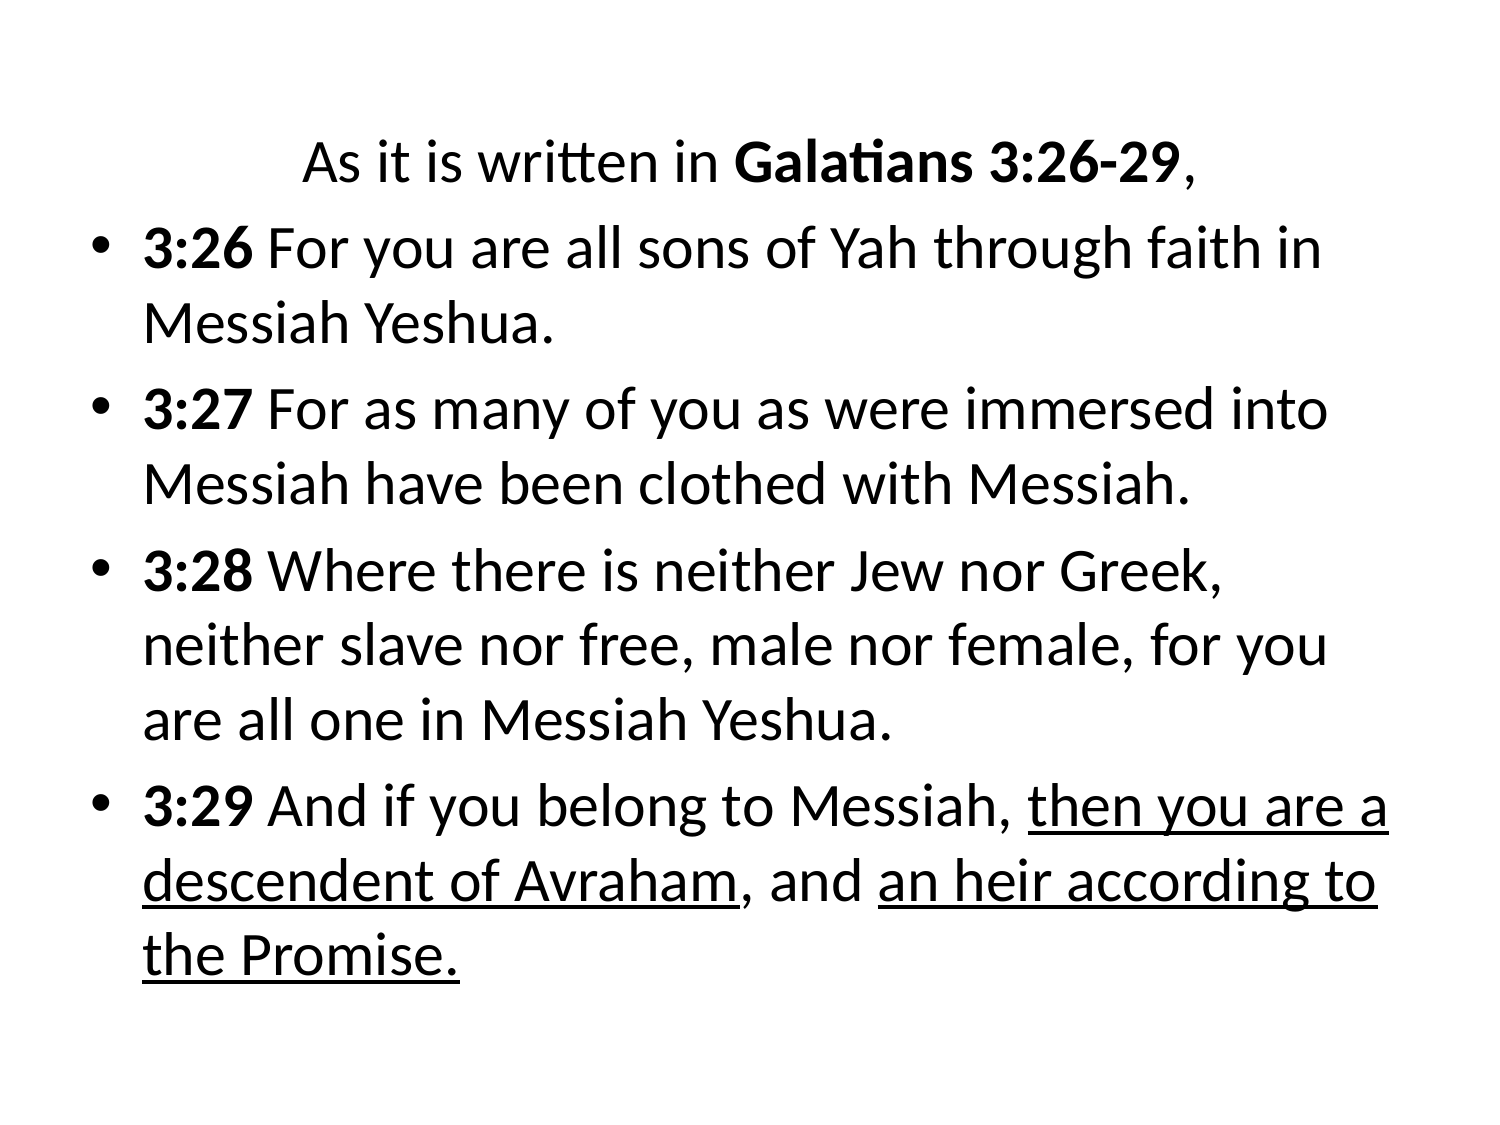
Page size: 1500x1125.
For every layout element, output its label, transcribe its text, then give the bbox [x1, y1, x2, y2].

list As it is written in Galatians 3:26-29, 3:26 For you are all sons of Yah through faith in Messiah Yeshua. 3:27 For as many of you as were immersed into Messiah have been clothed with Messiah. 3:28 Where there is neither Jew nor Greek, neither slave nor free, male nor female, for you are all one in Messiah Yeshua. 3:29 And if you belong to Messiah, then you are a descendent of Avraham, and an heir according to the Promise. [75, 112, 1425, 1005]
